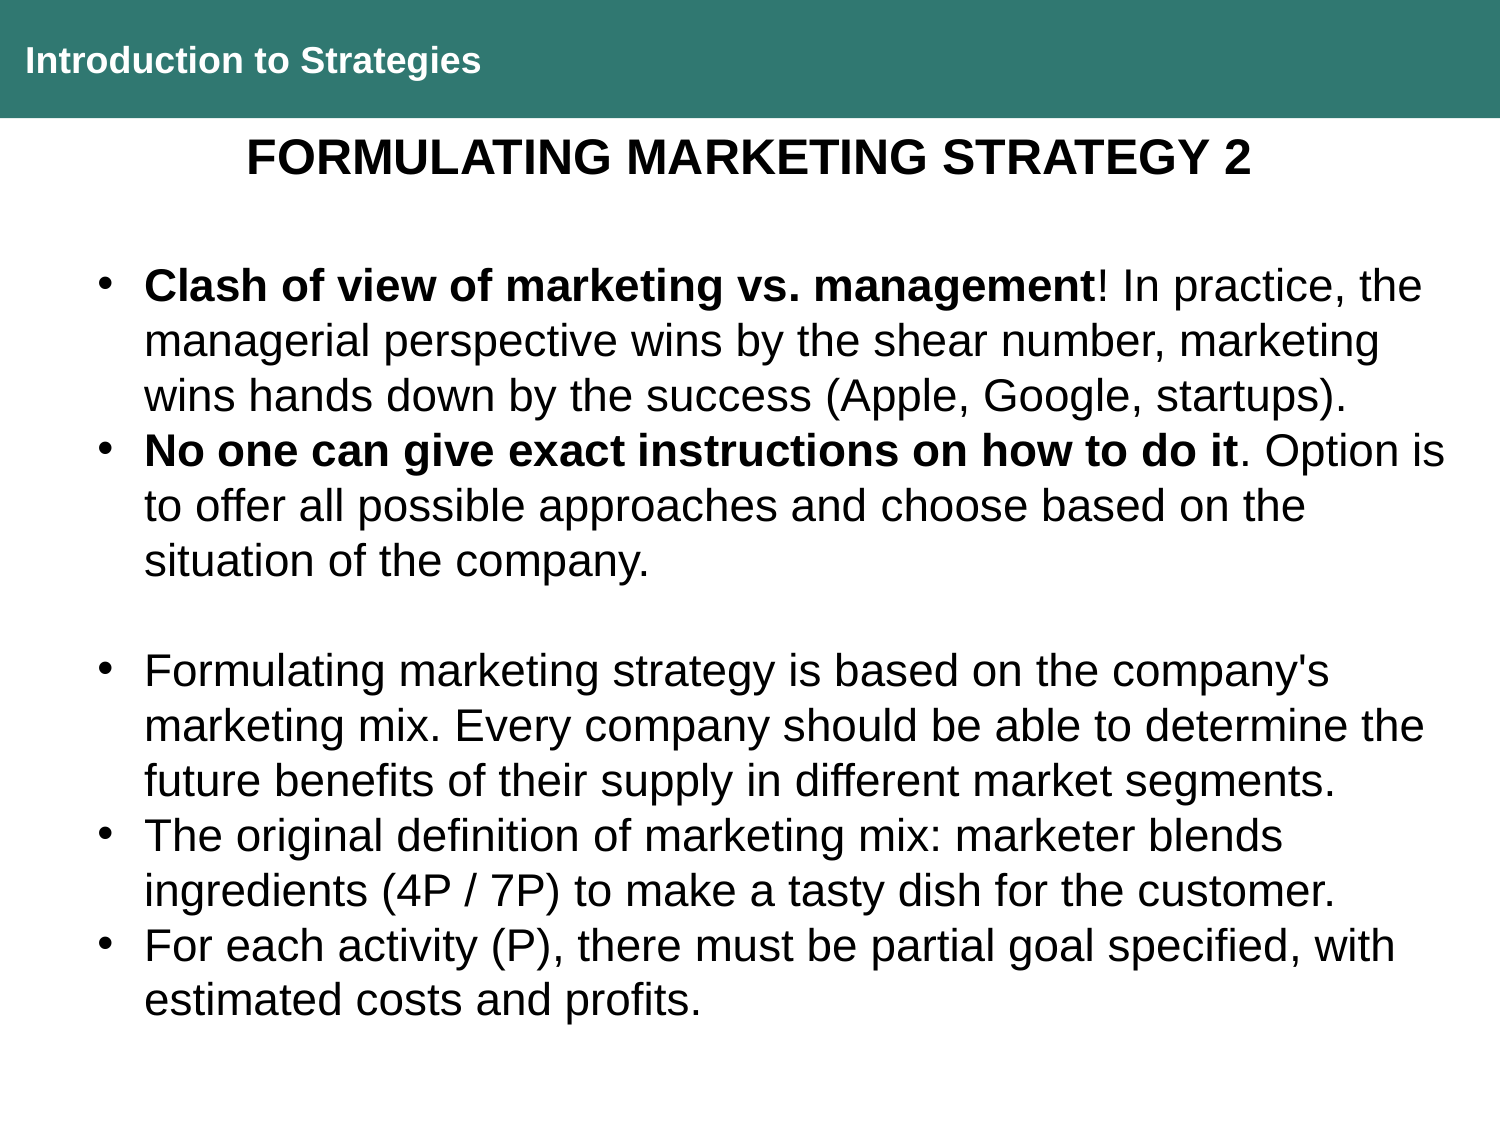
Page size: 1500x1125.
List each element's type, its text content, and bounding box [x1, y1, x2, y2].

text_box FORMULATING MARKETING STRATEGY 2 [55, 117, 1444, 193]
text_box Clash of view of marketing vs. management! In practice, the managerial perspective wins by the shear number, marketing wins hands down by the success (Apple, Google, startups). No one can give exact instructions on how to do it. Option is to offer all possible approaches and choose based on the situation of the company. Formulating marketing strategy is based on the company's marketing mix. Every company should be able to determine the future benefits of their supply in different market segments. The original definition of marketing mix: marketer blends ingredients (4P / 7P) to make a tasty dish for the customer. For each activity (P), there must be partial goal specified, with estimated costs and profits. [82, 247, 1474, 1033]
text_box Introduction to Strategies [0, 0, 1500, 120]
